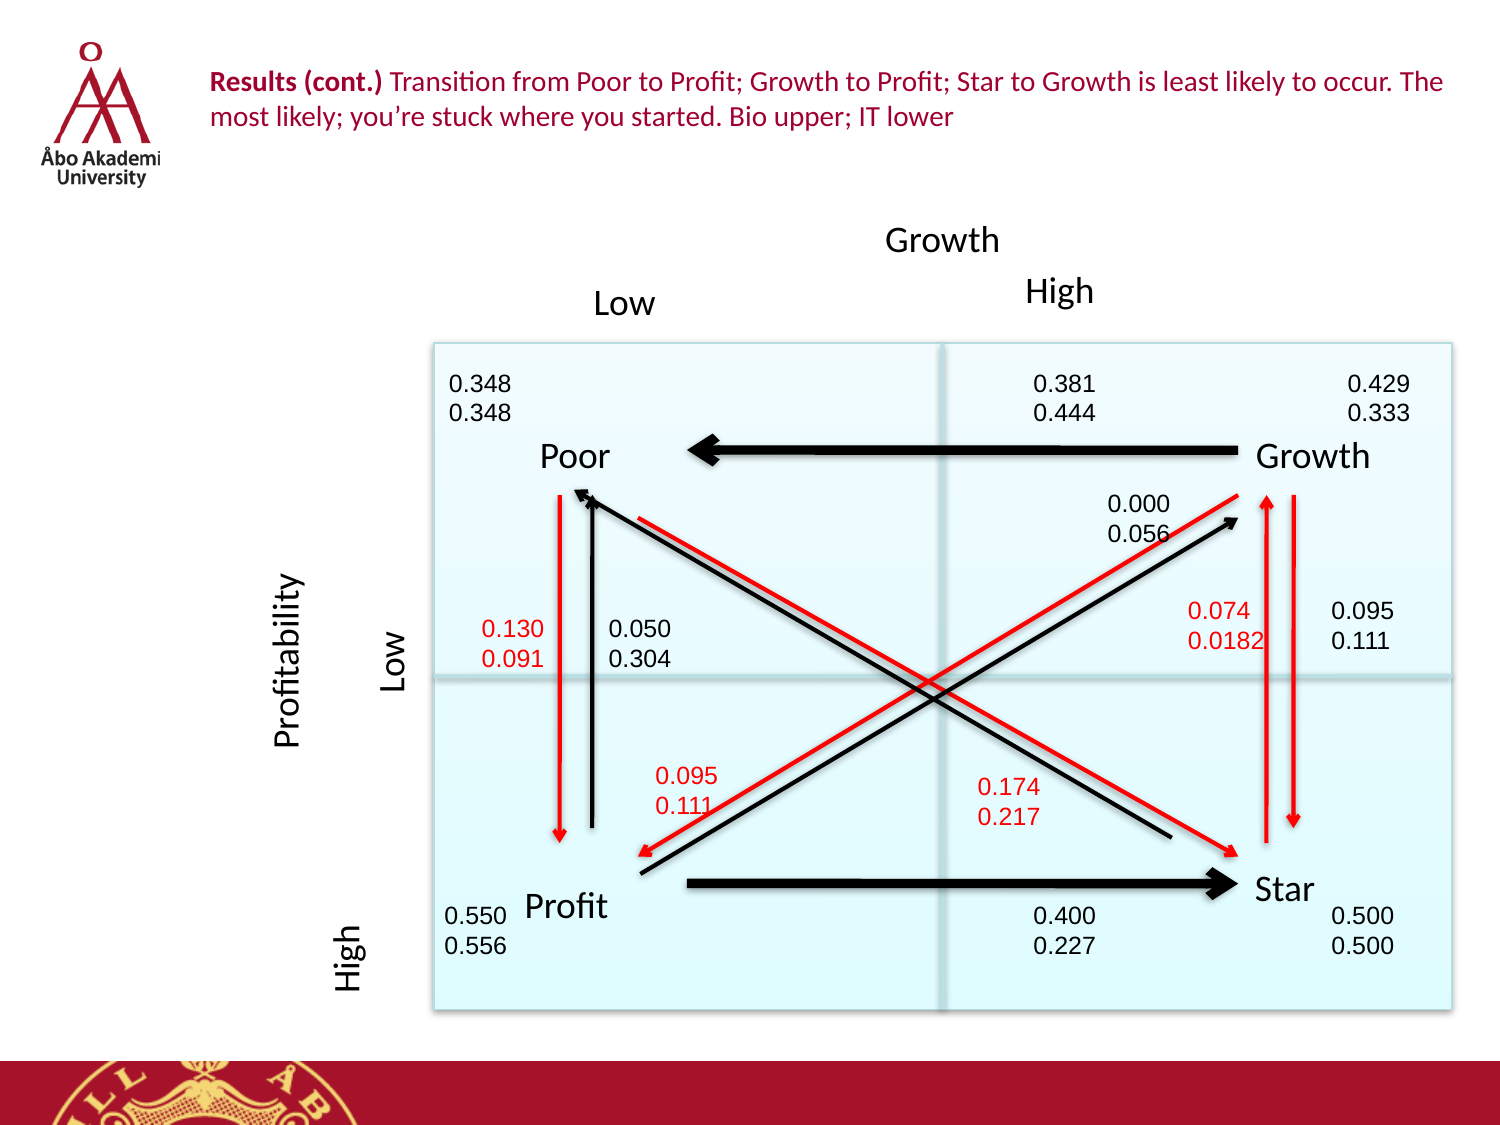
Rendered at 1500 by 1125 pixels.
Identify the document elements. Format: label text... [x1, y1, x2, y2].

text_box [640, 517, 1239, 875]
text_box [253, 207, 1453, 1011]
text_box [573, 489, 1173, 838]
title Results (cont.) Transition from Poor to Profit; Growth to Profit; Star to Growth is least likely to occur. The most likely; you’re stuck where you started. Bio upper; IT lower [194, 54, 1464, 161]
picture [0, 1061, 1500, 1125]
picture [41, 42, 160, 188]
